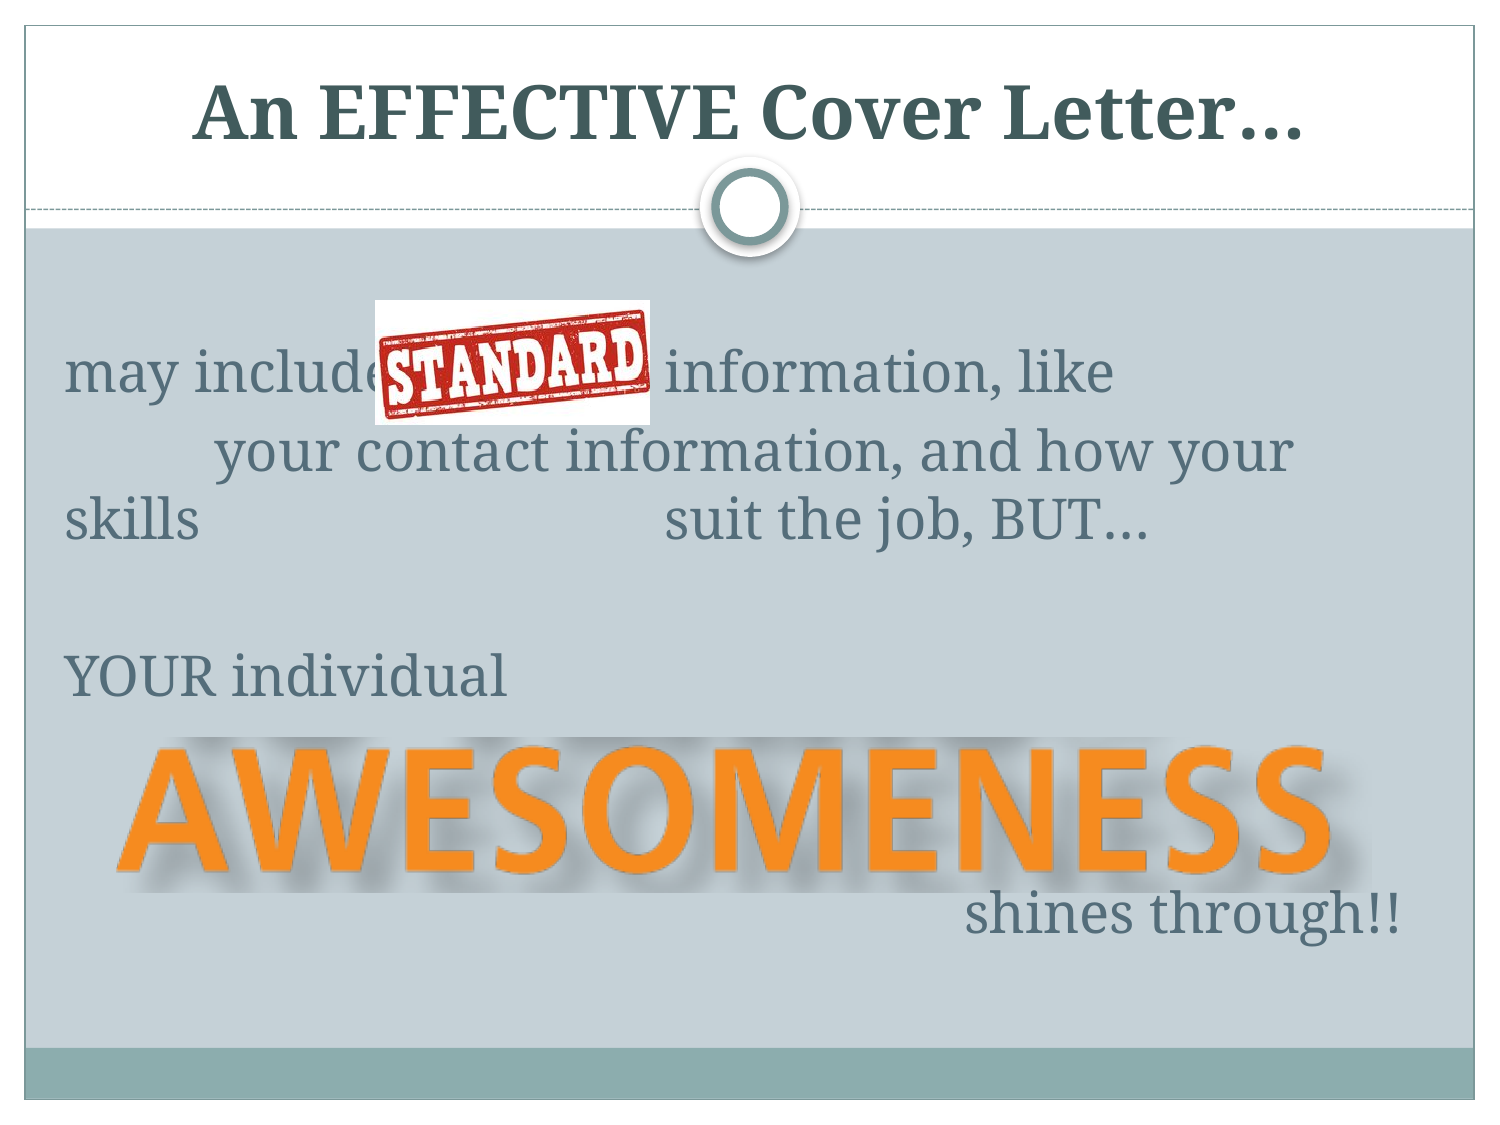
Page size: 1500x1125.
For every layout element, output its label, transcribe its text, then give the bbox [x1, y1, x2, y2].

title An EFFECTIVE Cover Letter… [49, 37, 1450, 162]
picture [374, 299, 651, 426]
picture [112, 737, 1376, 893]
list may include information, like your contact information, and how your skills suit the job, BUT… YOUR individual shines through!! [49, 250, 1445, 1001]
